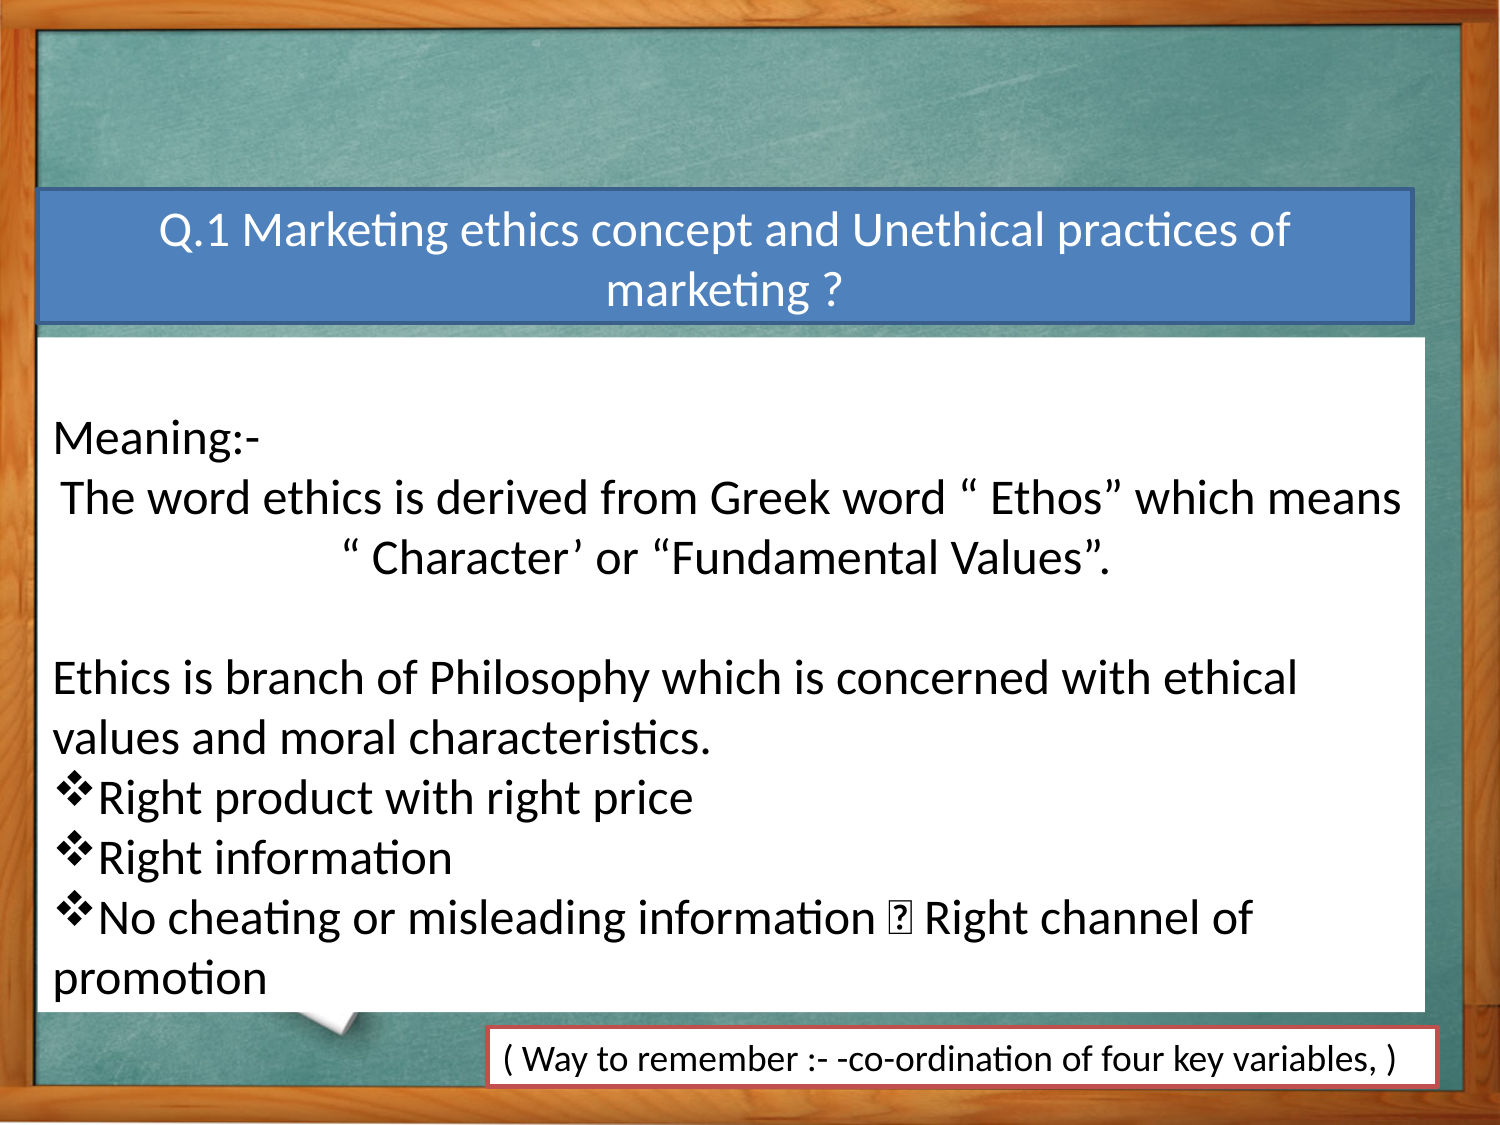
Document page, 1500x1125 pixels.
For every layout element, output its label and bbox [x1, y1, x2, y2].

list [0, 0, 1500, 1125]
